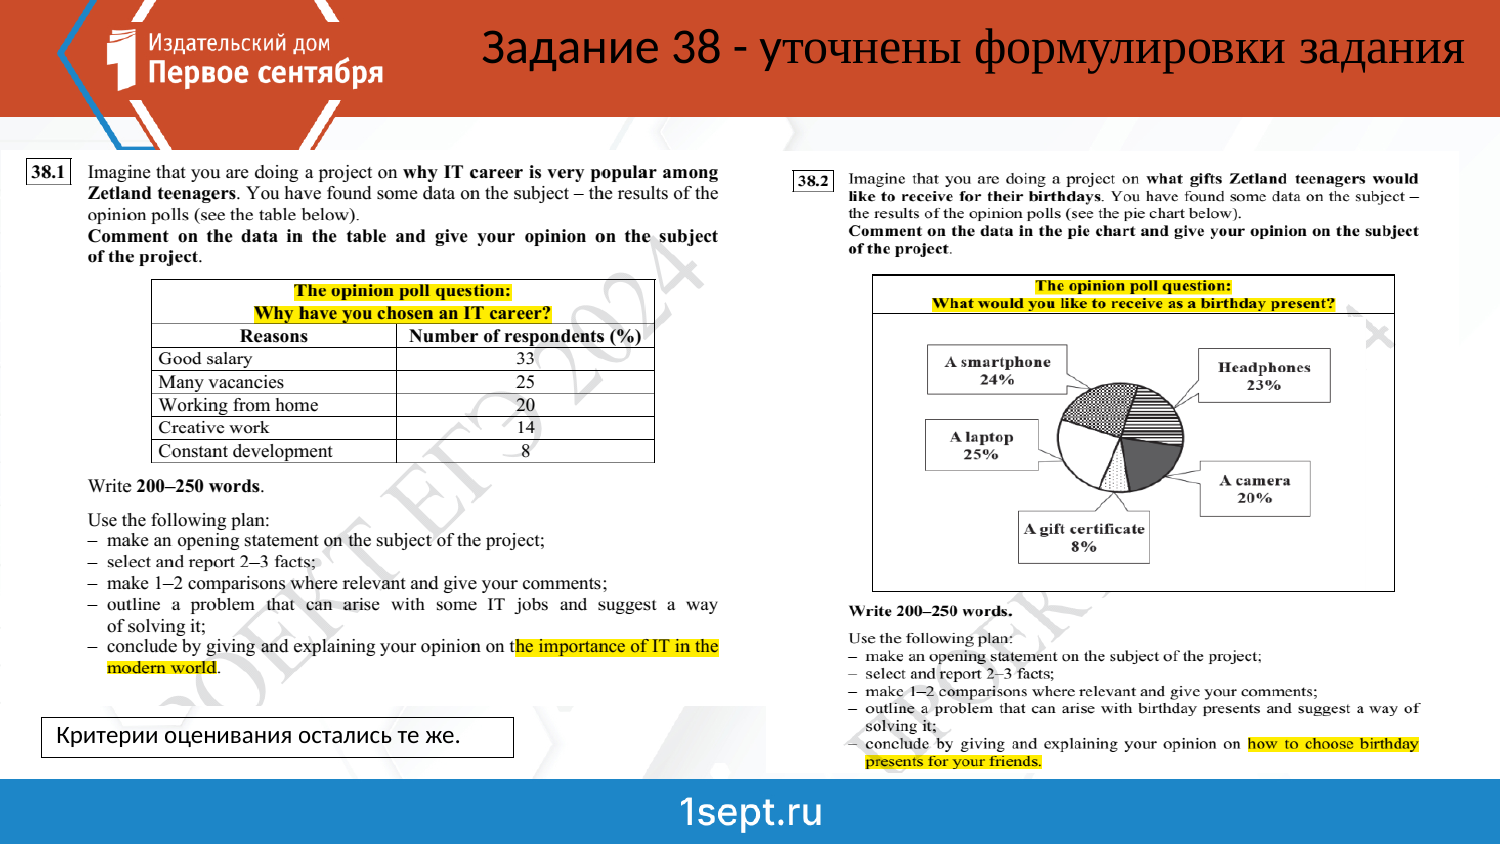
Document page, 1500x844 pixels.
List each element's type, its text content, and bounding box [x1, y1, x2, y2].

picture [0, 0, 1500, 844]
title Задание 38 - уточнены формулировки задания [466, 20, 1500, 68]
table_header Критерии оценивания остались те же. [42, 718, 513, 757]
